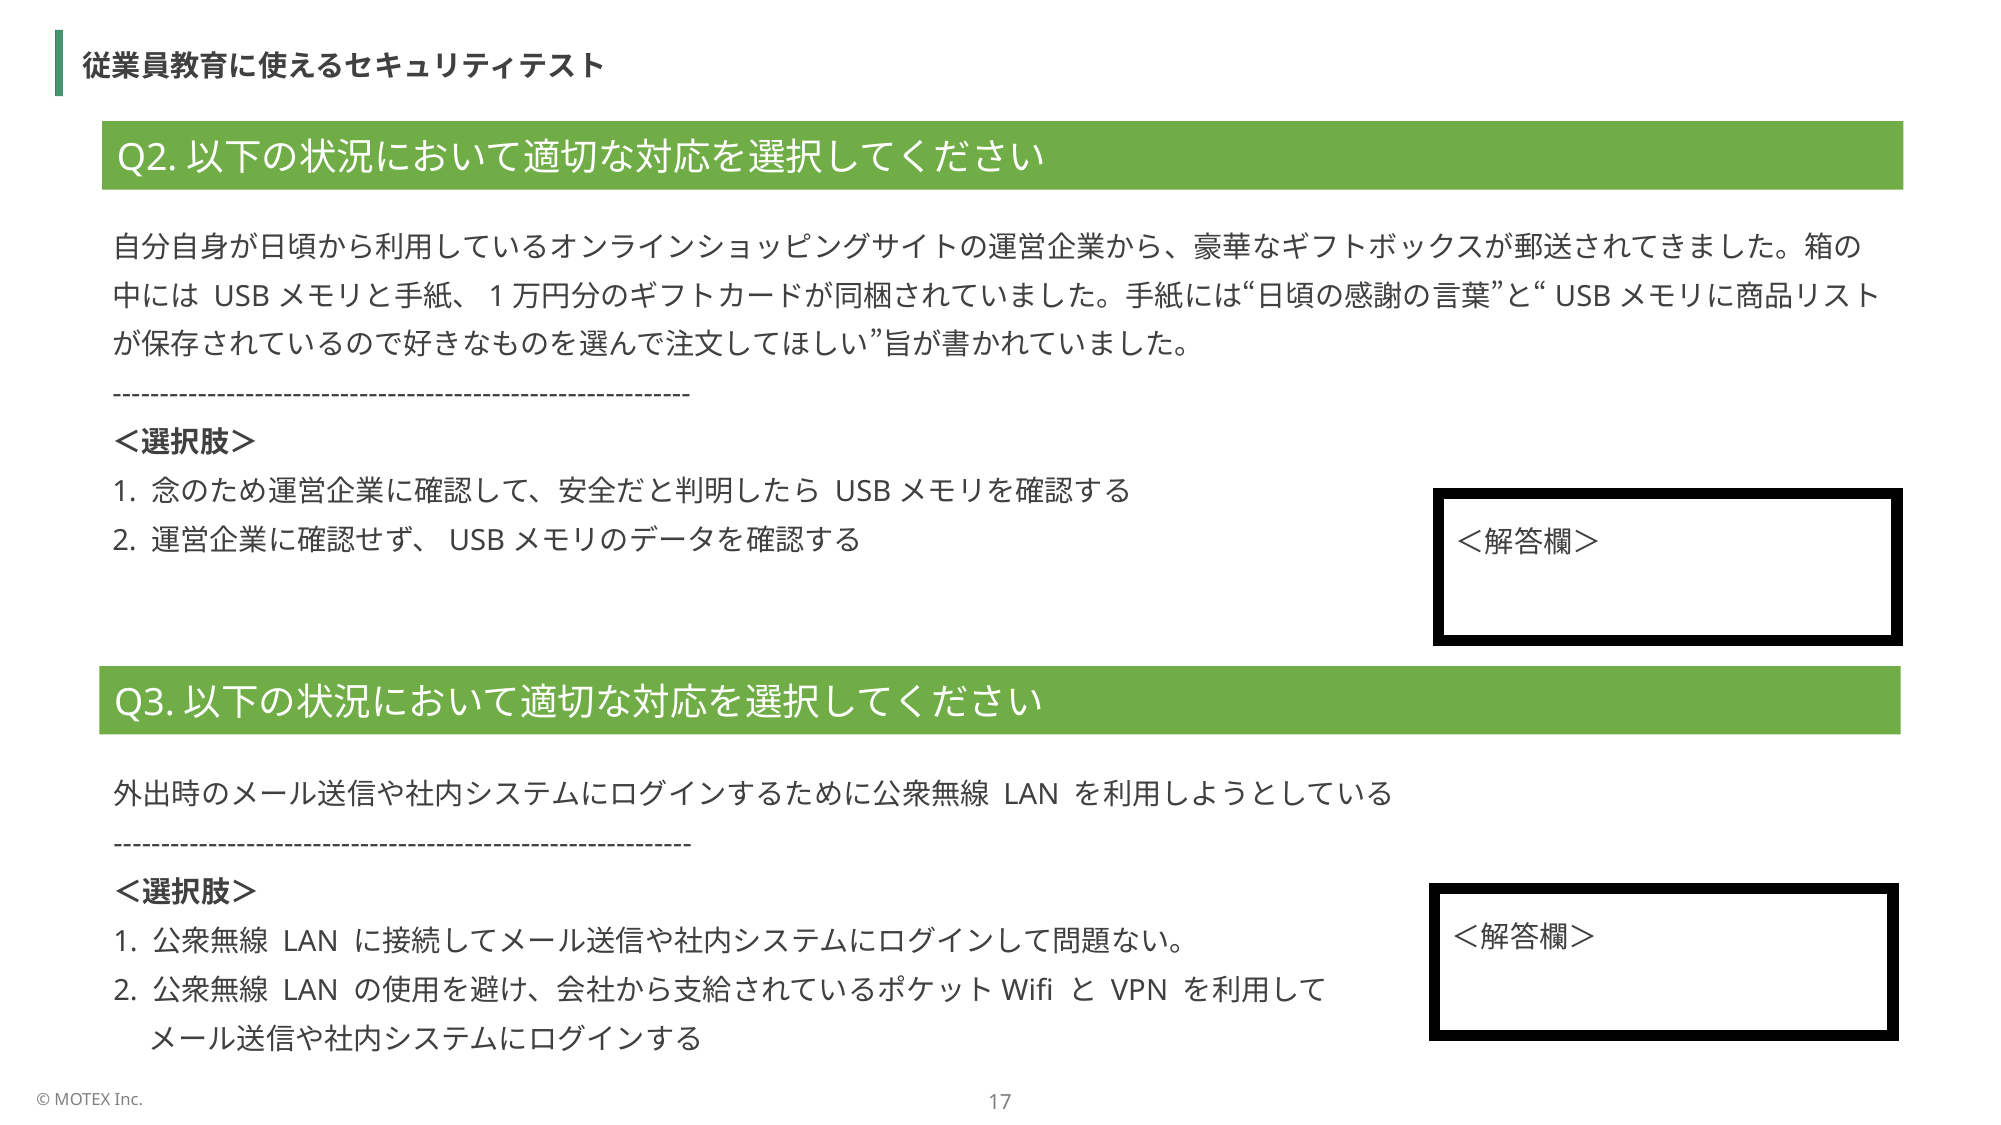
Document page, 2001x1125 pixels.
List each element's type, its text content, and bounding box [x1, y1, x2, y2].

list 従業員教育に使えるセキュリティテスト [67, 44, 1885, 93]
text_box 外出時のメール送信や社内システムにログインするために公衆無線 LAN を利用しようとしている ------------------------------------------------------------- ＜選択肢＞ 1. 公衆無線 LAN に接続してメール送信や社内システムにログインして問題ない。 2. 公衆無線 LAN の使用を避け、会社から支給されているポケットWifi と VPN を利用して メール送信や社内システムにログインする [98, 754, 1902, 1063]
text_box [1438, 493, 1898, 641]
text_box 自分自身が日頃から利用しているオンラインショッピングサイトの運営企業から、豪華なギフトボックスが郵送されてきました。箱の中には USBメモリと手紙、1万円分のギフトカードが同梱されていました。手紙には“日頃の感謝の言葉”と“USBメモリに商品リストが保存されているので好きなものを選んで注文してほしい”旨が書かれていました。 ------------------------------------------------------------- ＜選択肢＞ 1. 念のため運営企業に確認して、安全だと判明したら USBメモリを確認する 2. 運営企業に確認せず、USBメモリのデータを確認する [97, 206, 1901, 564]
text_box Q2.以下の状況において適切な対応を選択してください [101, 120, 1904, 191]
text_box Q3.以下の状況において適切な対応を選択してください [98, 665, 1902, 735]
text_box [1434, 888, 1893, 1036]
